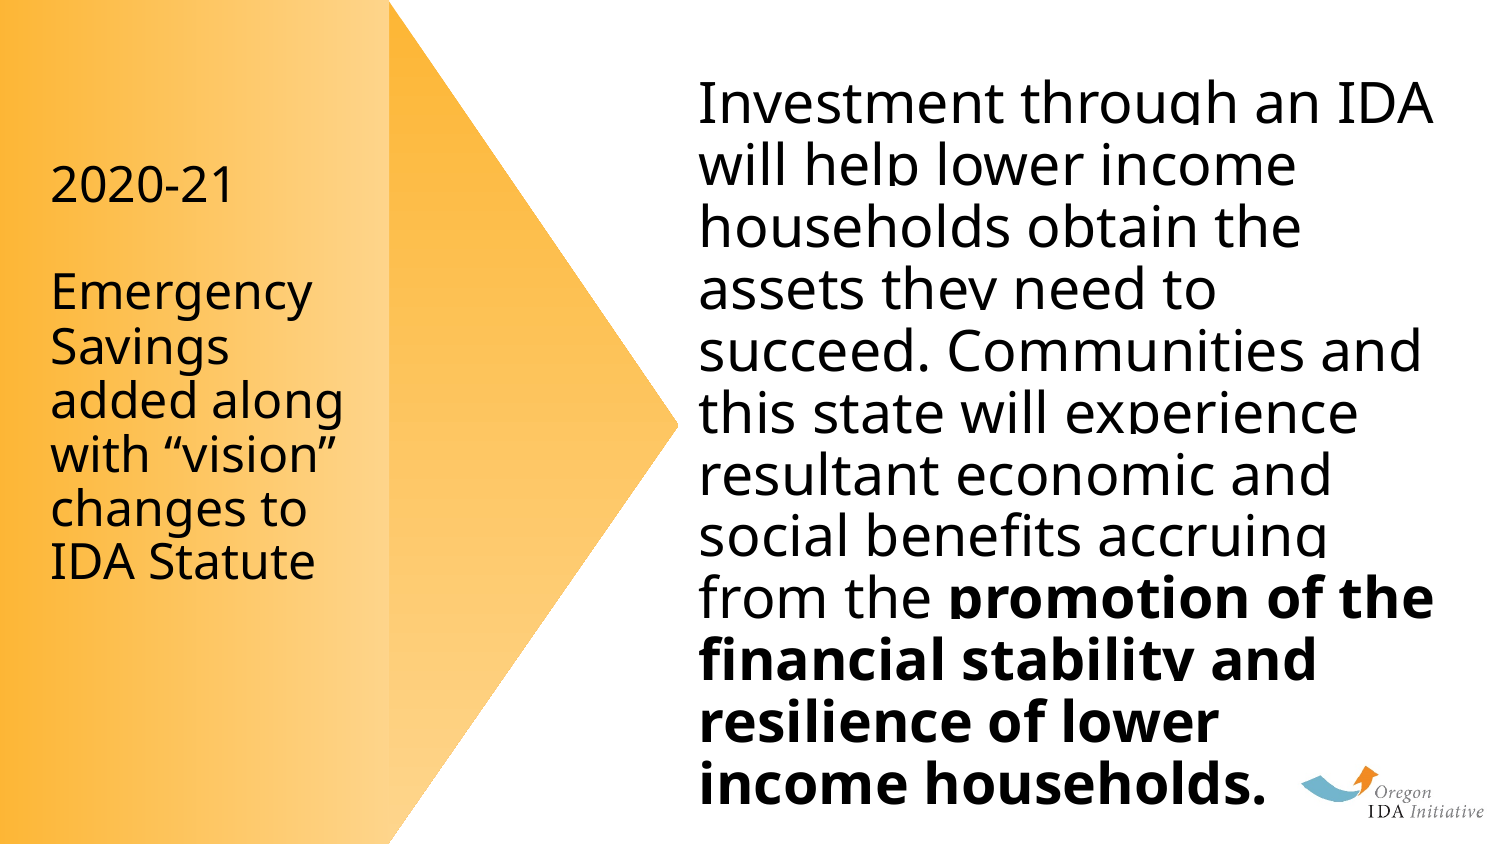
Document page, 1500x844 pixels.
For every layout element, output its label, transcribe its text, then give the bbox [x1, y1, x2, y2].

list Investment through an IDA will help lower income households obtain the assets they need to succeed. Communities and this state will experience resultant economic and social benefits accruing from the promotion of the financial stability and resilience of lower income households. [687, 68, 1447, 807]
picture [1289, 756, 1496, 832]
title 2020-21 Emergency Savings added along with “vision” changes to IDA Statute [39, 61, 395, 597]
